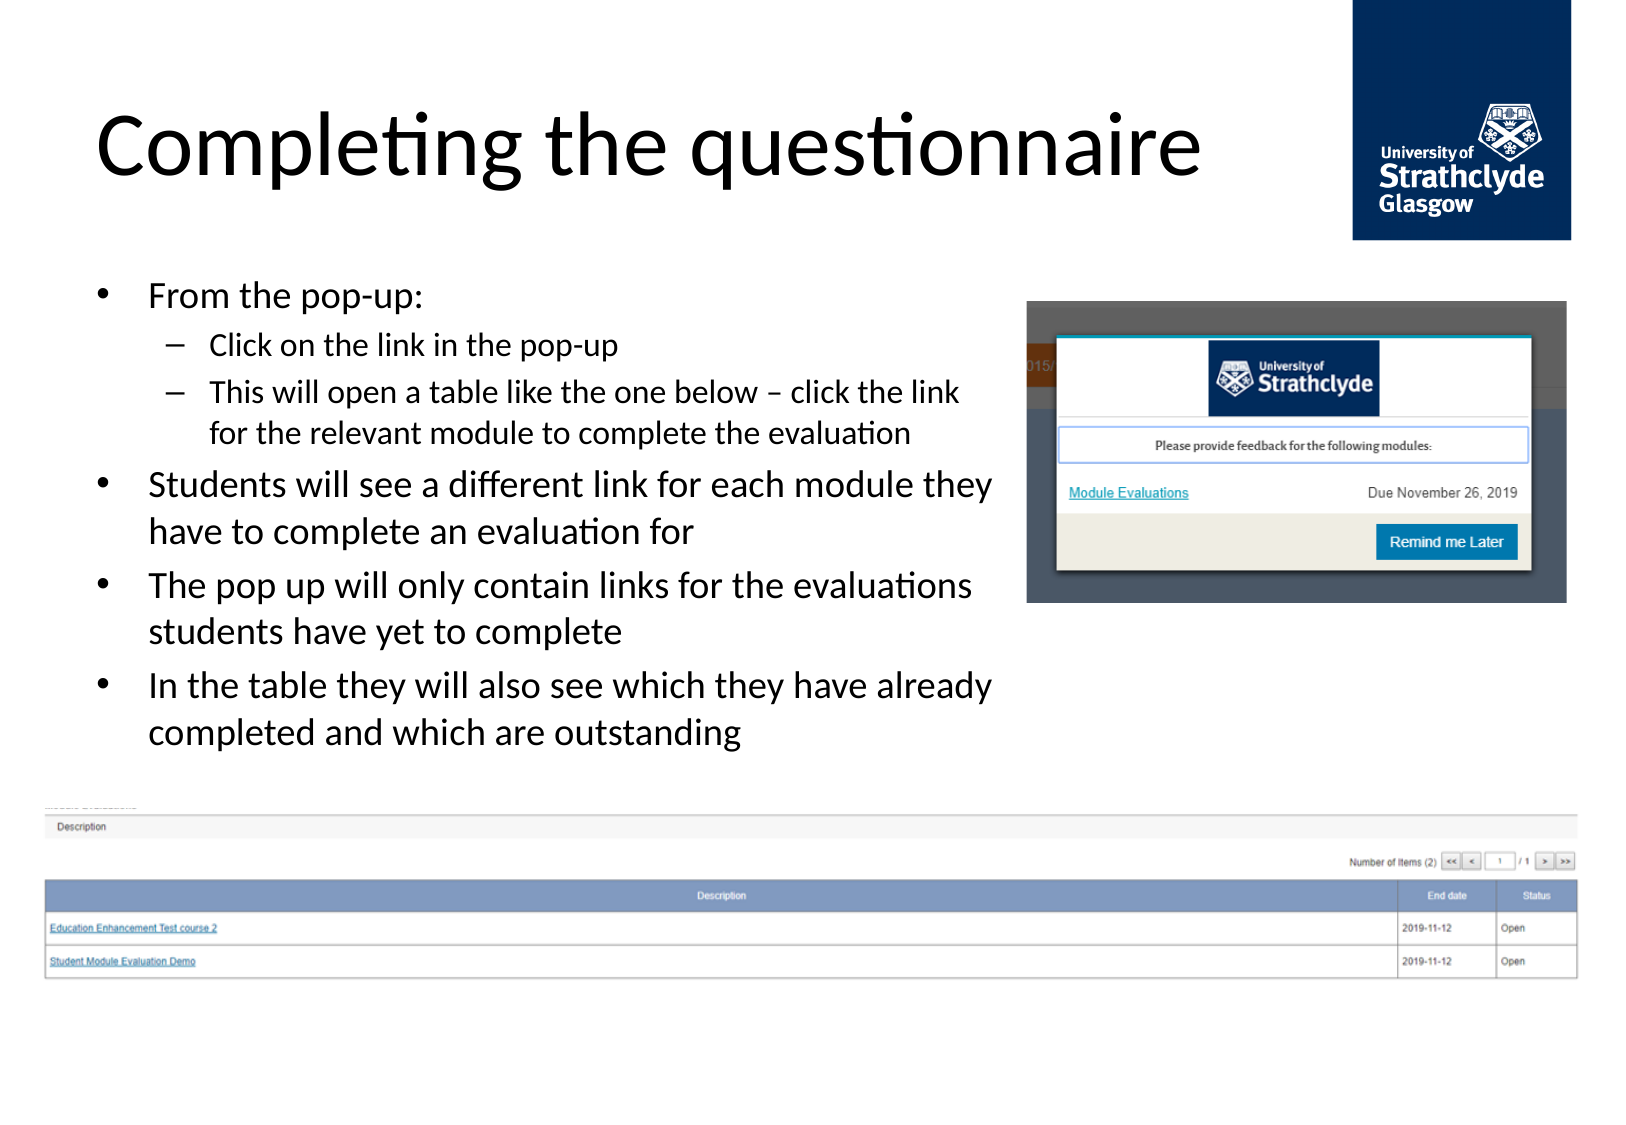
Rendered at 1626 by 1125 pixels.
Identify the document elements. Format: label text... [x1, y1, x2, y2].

picture [0, 0, 1626, 1125]
list From the pop-up: Click on the link in the pop-up This will open a table like the one below – click the link for the relevant module to complete the evaluation Students will see a different link for each module they have to complete an evaluation for The pop up will only contain links for the evaluations students have yet to complete In the table they will also see which they have already completed and which are outstanding [81, 262, 1010, 777]
title Completing the questionnaire [81, 45, 1344, 233]
